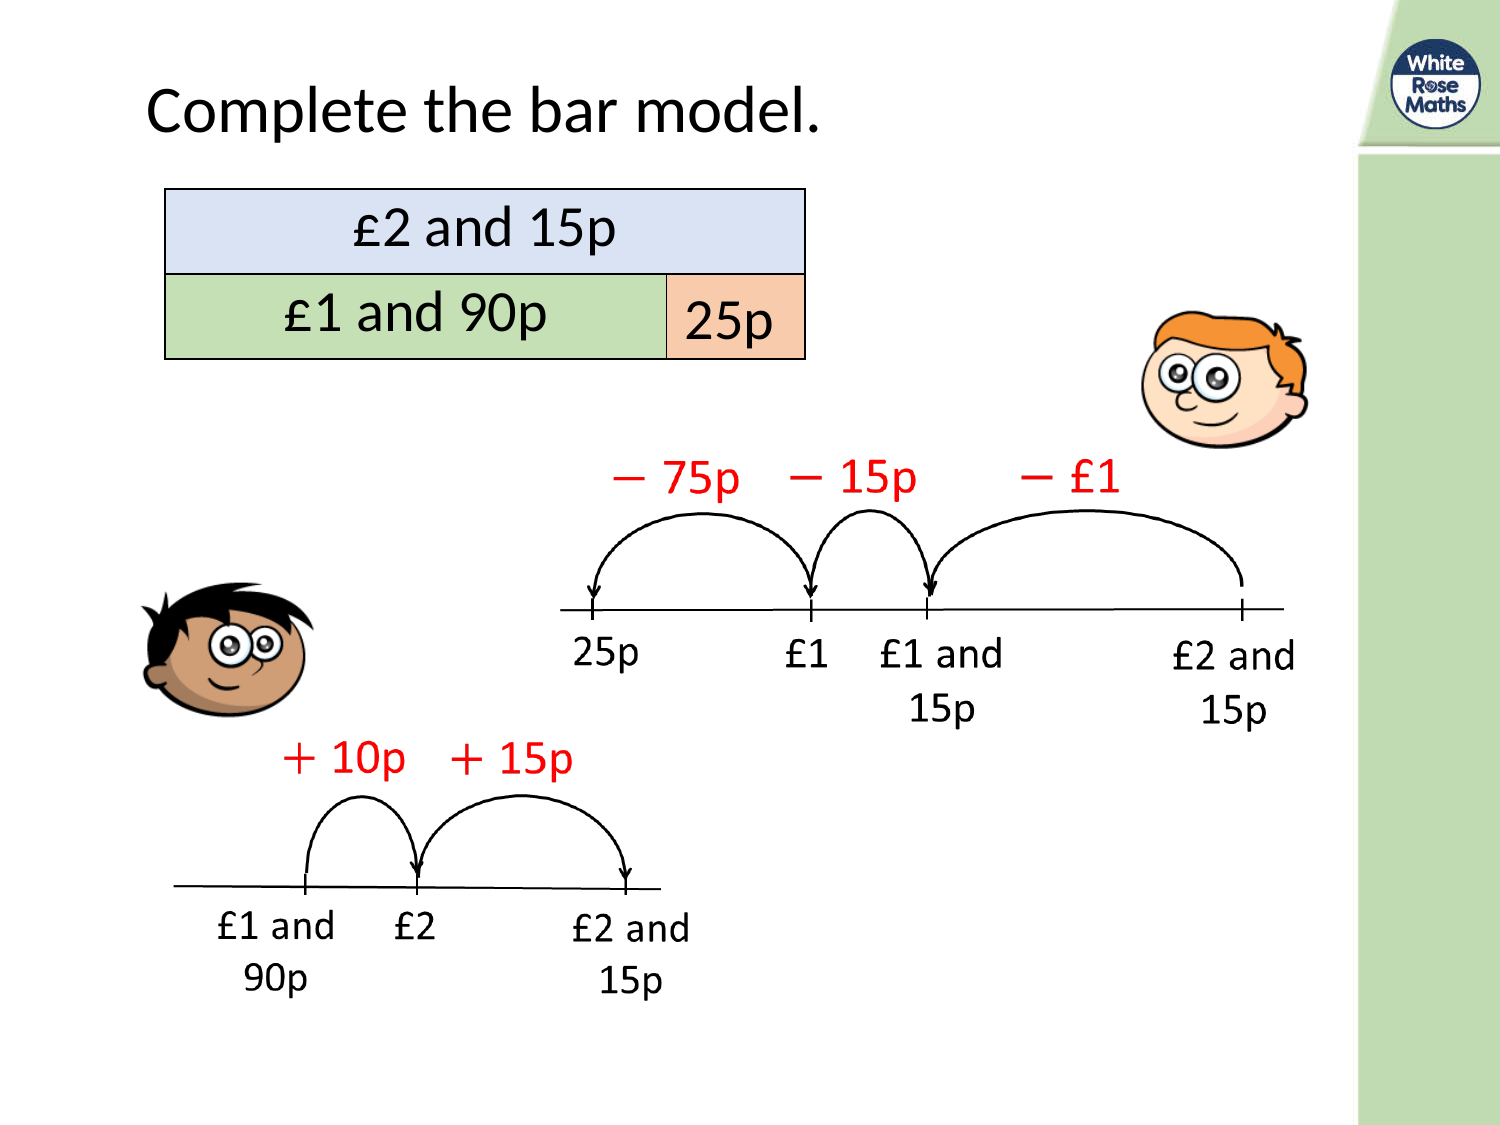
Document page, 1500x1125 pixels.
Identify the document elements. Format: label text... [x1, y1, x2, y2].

picture [0, 0, 1500, 1125]
table_header £2 and 15p [166, 190, 804, 273]
text_box Complete the bar model. [131, 58, 838, 154]
text_box 25p [669, 273, 820, 359]
table_cell £1 and 90p [166, 275, 666, 358]
